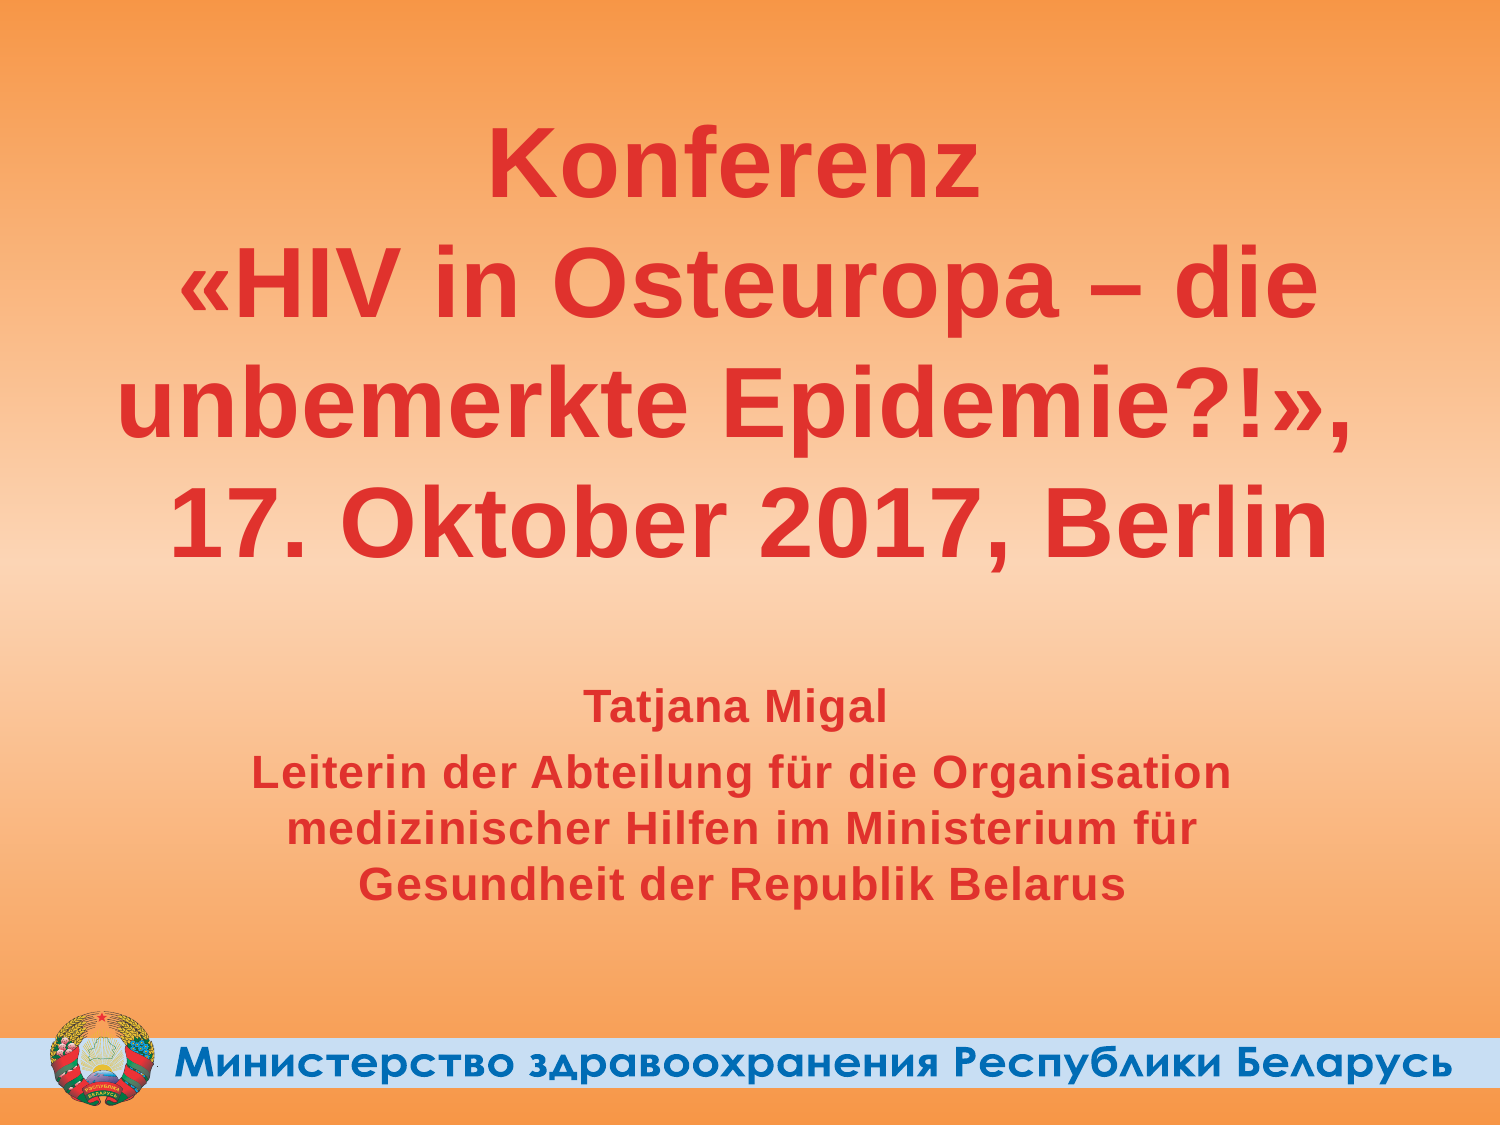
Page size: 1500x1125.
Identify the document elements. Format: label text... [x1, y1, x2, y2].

text_box Konferenz «HIV in Osteuropa – die unbemerkte Epidemie?!», 17. Oktober 2017, Berlin [0, 89, 1500, 585]
picture [0, 1011, 1500, 1107]
subtitle Tatjana Migal Leiterin der Abteilung für die Organisation medizinischer Hilfen im Ministerium für Gesundheit der Republik Belarus [218, 668, 1269, 957]
